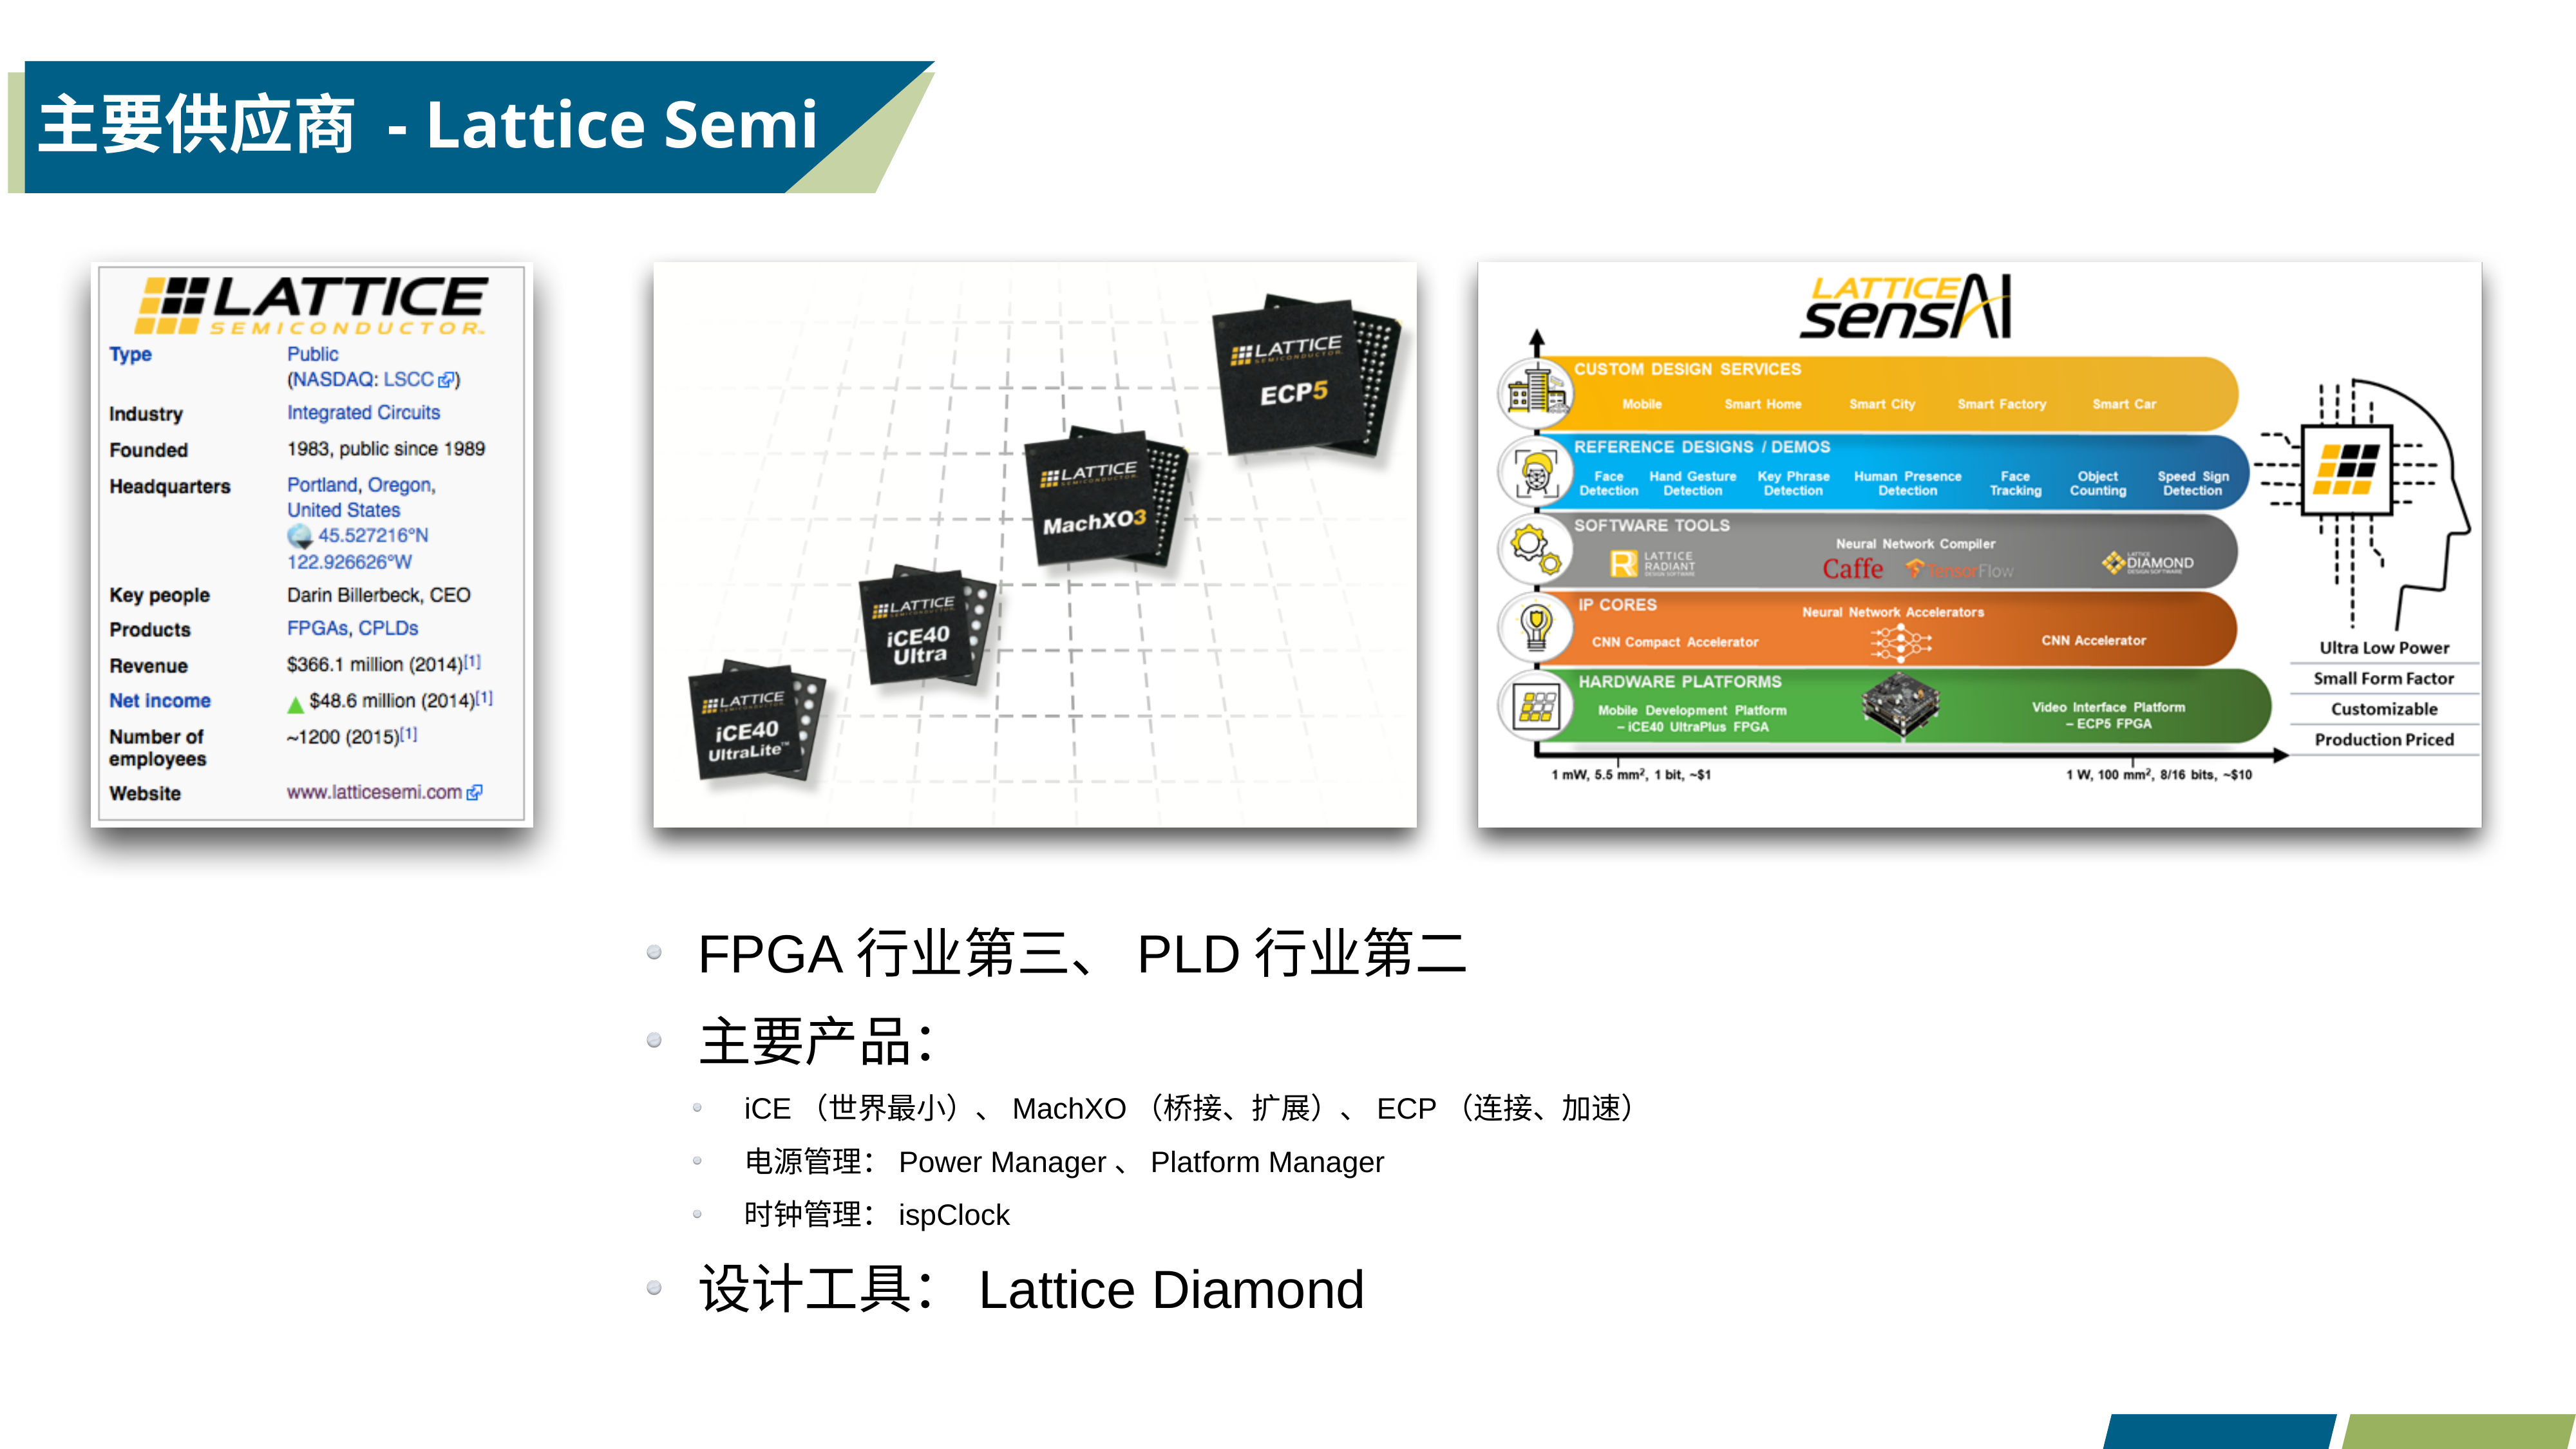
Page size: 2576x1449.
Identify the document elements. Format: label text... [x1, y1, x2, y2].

picture [645, 1278, 663, 1296]
picture [692, 1102, 702, 1112]
picture [645, 1030, 663, 1048]
picture [654, 262, 1417, 828]
list FPGA行业第三、PLD行业第二 主要产品： iCE（世界最小）、MachXO（桥接、扩展）、ECP（连接、加速） 电源管理：Power Manager、Platform Manager 时钟管理：ispClock 设计工具：Lattice Diamond [635, 896, 1941, 1386]
picture [692, 1155, 702, 1165]
picture [692, 1209, 702, 1218]
picture [91, 262, 534, 828]
picture [1443, 262, 2517, 828]
title 主要供应商 - Lattice Semi [0, 66, 884, 188]
picture [645, 943, 663, 960]
